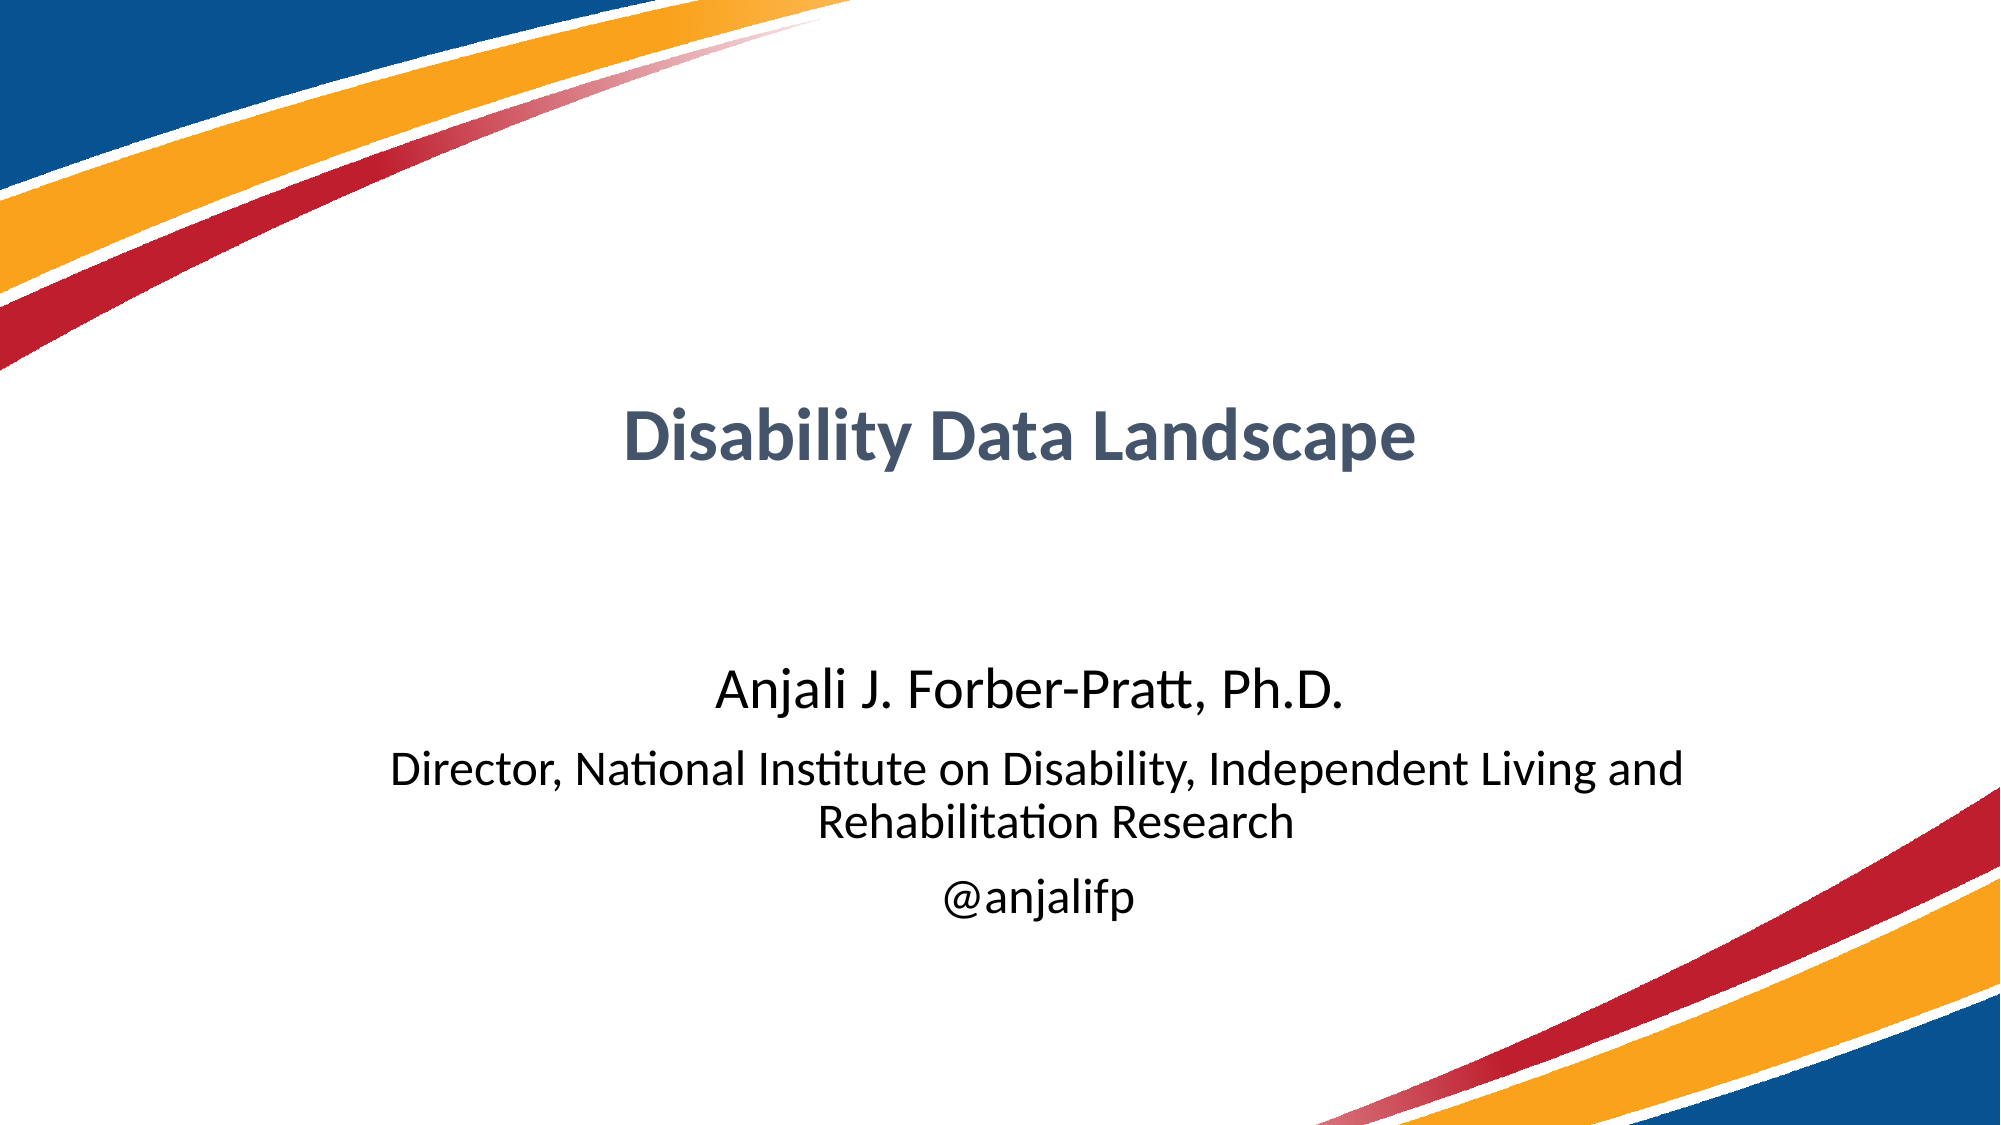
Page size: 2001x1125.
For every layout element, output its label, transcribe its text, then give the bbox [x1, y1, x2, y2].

list Anjali J. Forber-Pratt, Ph.D. Director, National Institute on Disability, Independent Living and Rehabilitation Research @anjalifp [362, 650, 1713, 751]
picture [0, 0, 2000, 1125]
title Disability Data Landscape [608, 373, 2000, 499]
